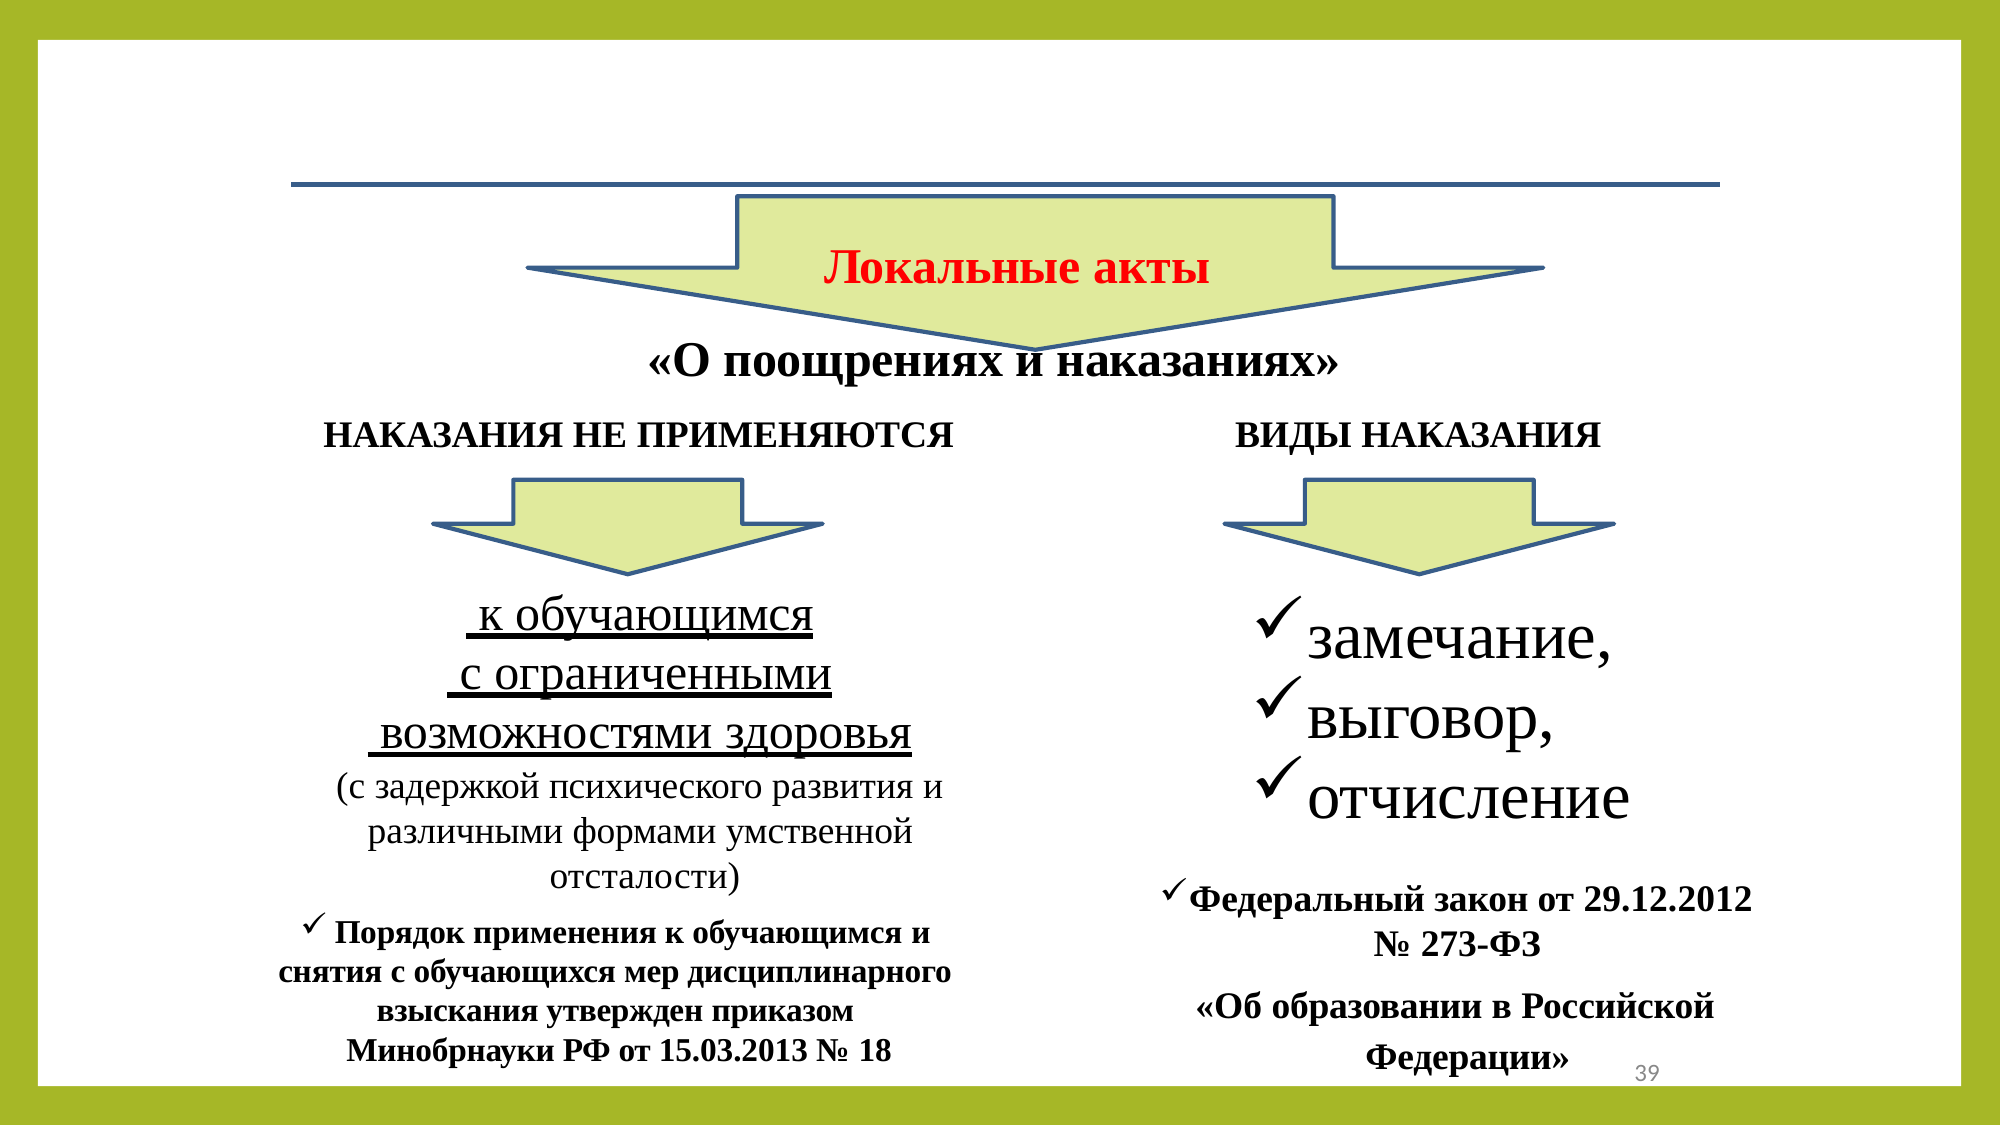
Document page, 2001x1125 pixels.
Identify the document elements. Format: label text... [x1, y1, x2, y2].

text_box [1224, 479, 1615, 575]
text_box Федерации» [1363, 1029, 1575, 1077]
text_box Федеральный закон от 29.12.2012 № 273-ФЗ [1157, 872, 1758, 965]
text_box к обучающимся с ограниченными возможностями здоровья (с задержкой психического развития и различными формами умственной отсталости) [331, 578, 948, 896]
text_box [432, 479, 823, 575]
text_box «Об образовании в Российской [1193, 979, 1722, 1027]
text_box 39 [1632, 1054, 1663, 1087]
text_box Порядок применения к обучающимся и снятия с обучающихся мер дисциплинарного взыскания утвержден приказом Минобрнауки РФ от 15.03.2013 № 18 [275, 908, 962, 1069]
text_box замечание, выговор, отчисление [1249, 589, 1635, 832]
text_box Локальные акты «О поощрениях и наказаниях» НАКАЗАНИЯ НЕ ПРИМЕНЯЮТСЯ ВИДЫ НАКАЗАНИЯ [321, 137, 1603, 455]
